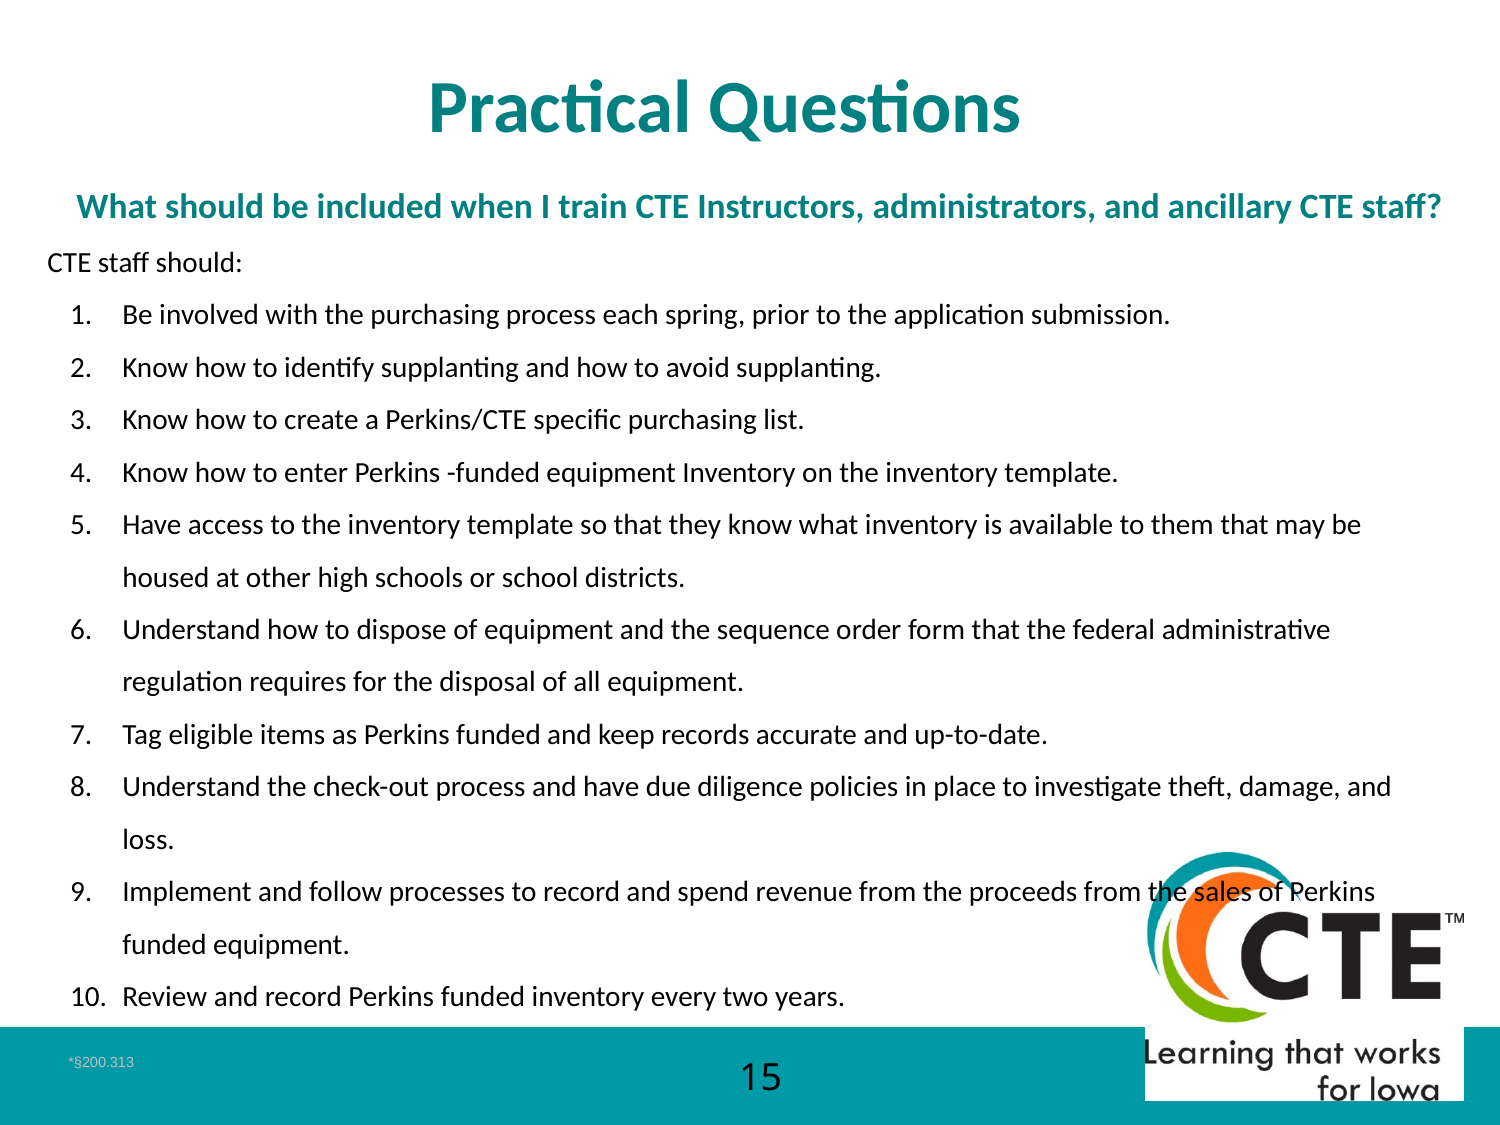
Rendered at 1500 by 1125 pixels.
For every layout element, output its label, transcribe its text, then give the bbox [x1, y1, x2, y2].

list What should be included when I train CTE Instructors, administrators, and ancillary CTE staff? CTE staff should: Be involved with the purchasing process each spring, prior to the application submission. Know how to identify supplanting and how to avoid supplanting. Know how to create a Perkins/CTE specific purchasing list. Know how to enter Perkins -funded equipment Inventory on the inventory template. Have access to the inventory template so that they know what inventory is available to them that may be housed at other high schools or school districts. Understand how to dispose of equipment and the sequence order form that the federal administrative regulation requires for the disposal of all equipment. Tag eligible items as Perkins funded and keep records accurate and up-to-date. Understand the check-out process and have due diligence policies in place to investigate theft, damage, and loss. Implement and follow processes to record and spend revenue from the proceeds from the sales of Perkins funded equipment. Review and record Perkins funded inventory every two years. [32, 154, 1465, 1017]
text_box *§200.313 [53, 1045, 151, 1079]
title Practical Questions [53, 59, 1397, 154]
picture [1145, 1017, 1464, 1101]
slide_number 15 [591, 1045, 930, 1106]
